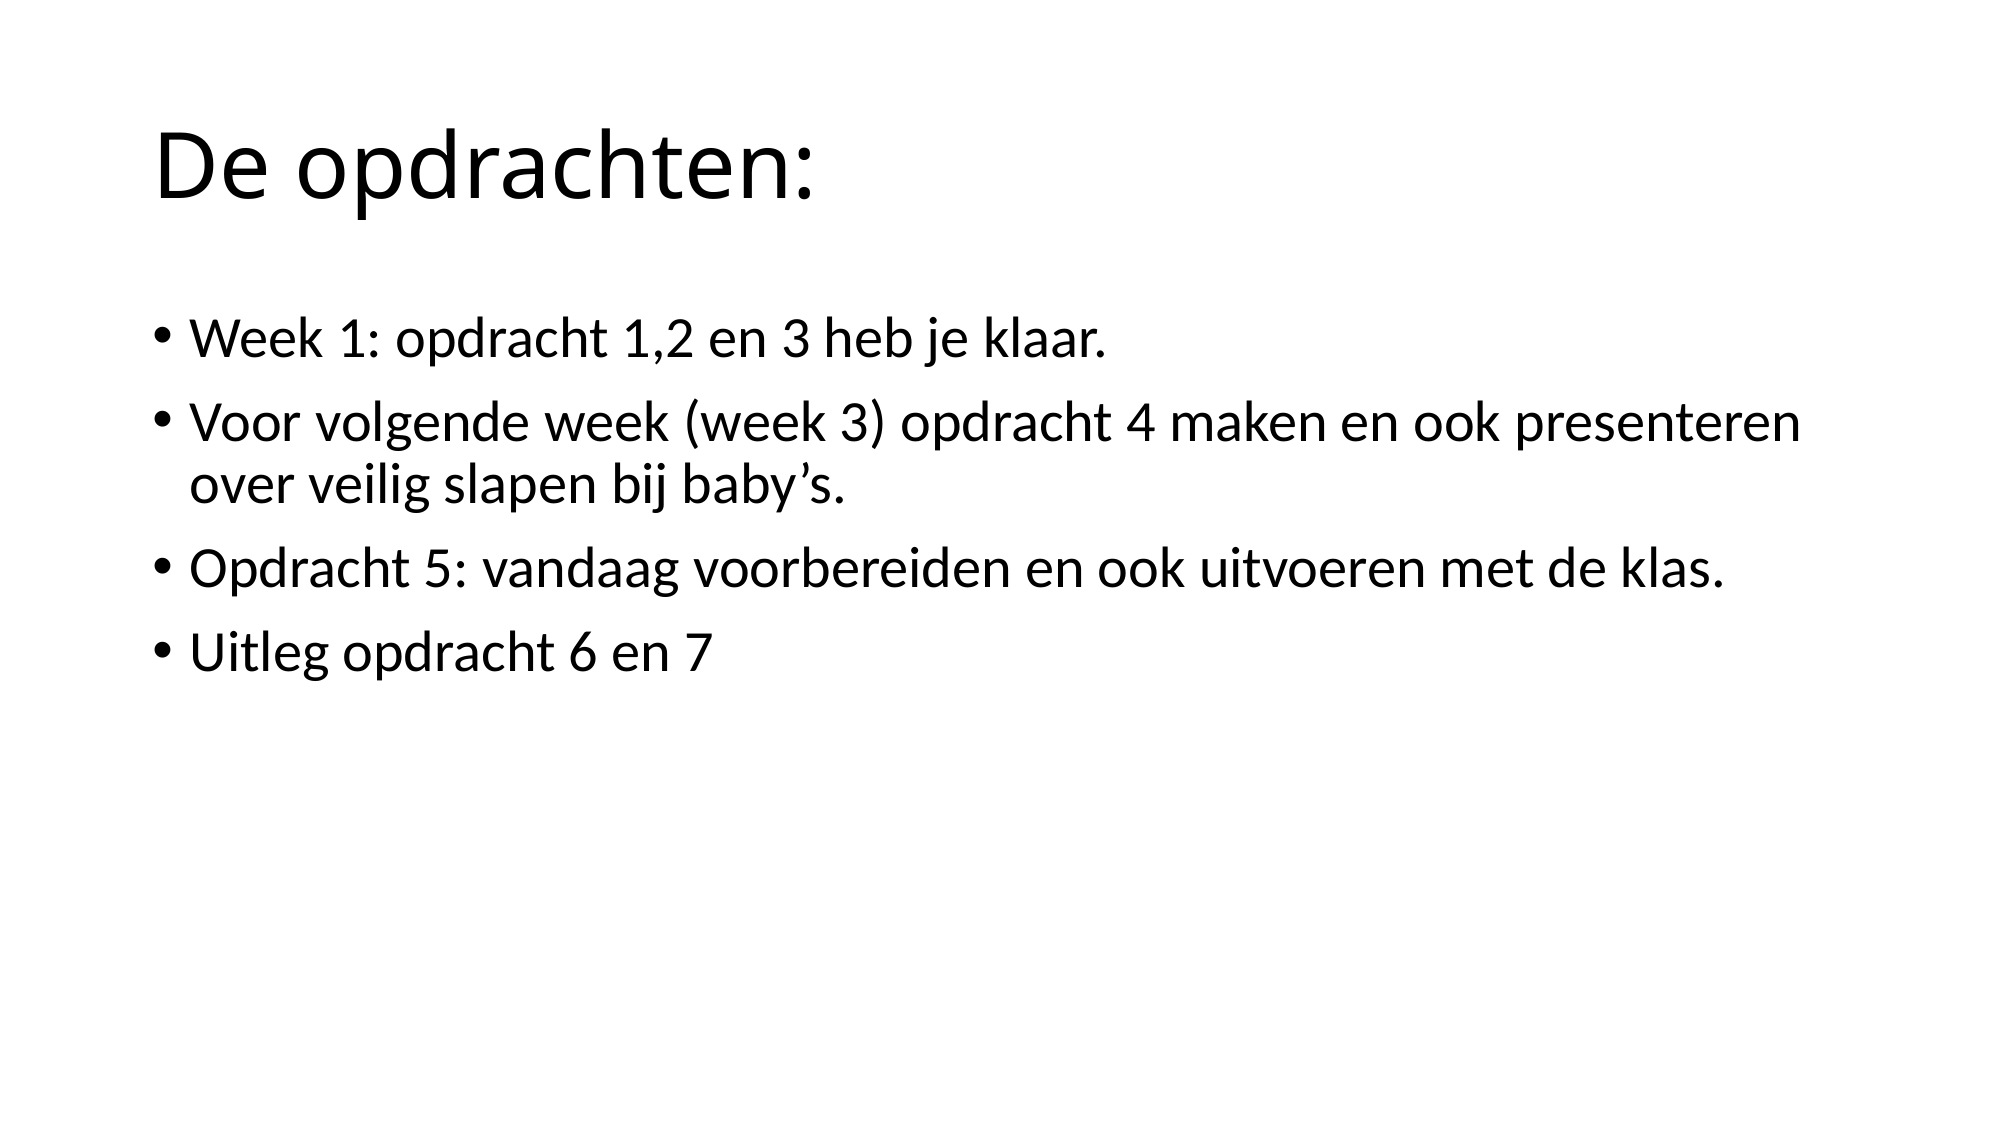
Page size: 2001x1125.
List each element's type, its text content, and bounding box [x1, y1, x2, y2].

title De opdrachten: [137, 59, 1863, 278]
list Week 1: opdracht 1,2 en 3 heb je klaar. Voor volgende week (week 3) opdracht 4 maken en ook presenteren over veilig slapen bij baby’s. Opdracht 5: vandaag voorbereiden en ook uitvoeren met de klas. Uitleg opdracht 6 en 7 [137, 299, 1863, 1014]
